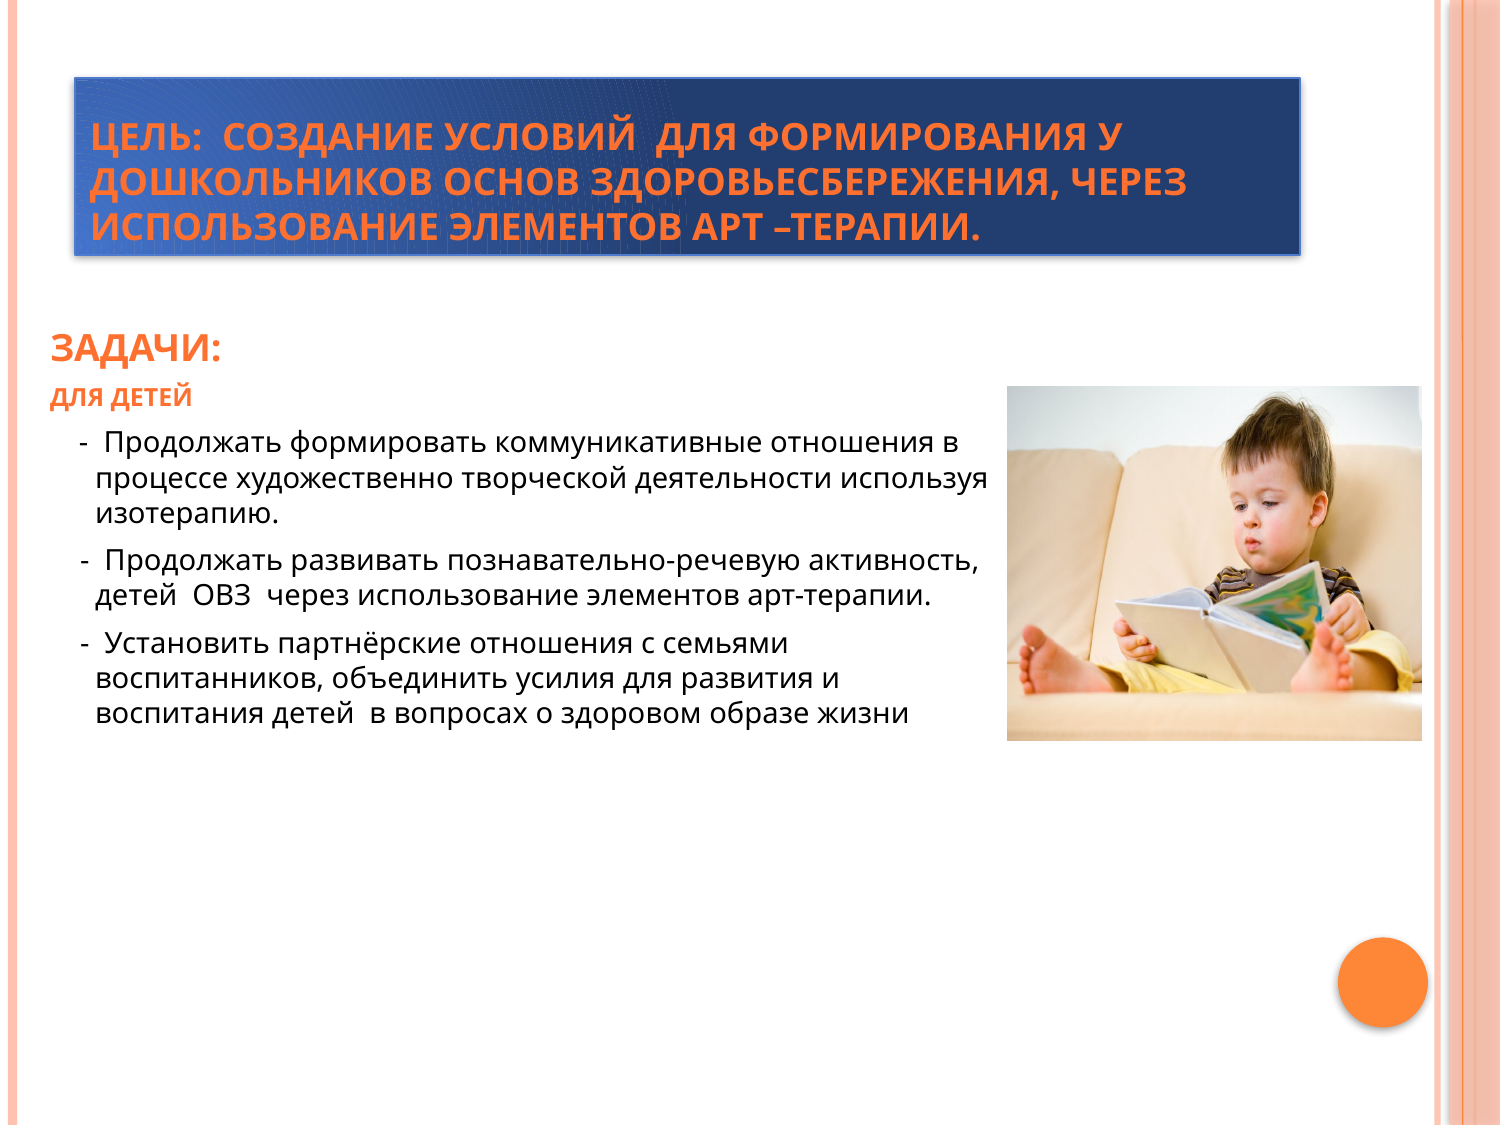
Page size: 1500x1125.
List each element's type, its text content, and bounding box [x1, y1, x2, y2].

title Цель: создание условий для формирования у дошкольников основ здоровьесбережения, через использование элементов арт –терапии. [74, 77, 1301, 256]
list Задачи: Для детей - Продолжать формировать коммуникативные отношения в процессе художественно творческой деятельности используя изотерапию. - Продолжать развивать познавательно-речевую активность, детей ОВЗ через использование элементов арт-терапии. - Установить партнёрские отношения с семьями воспитанников, объединить усилия для развития и воспитания детей в вопросах о здоровом образе жизни [35, 316, 1018, 1053]
picture [1007, 386, 1422, 742]
